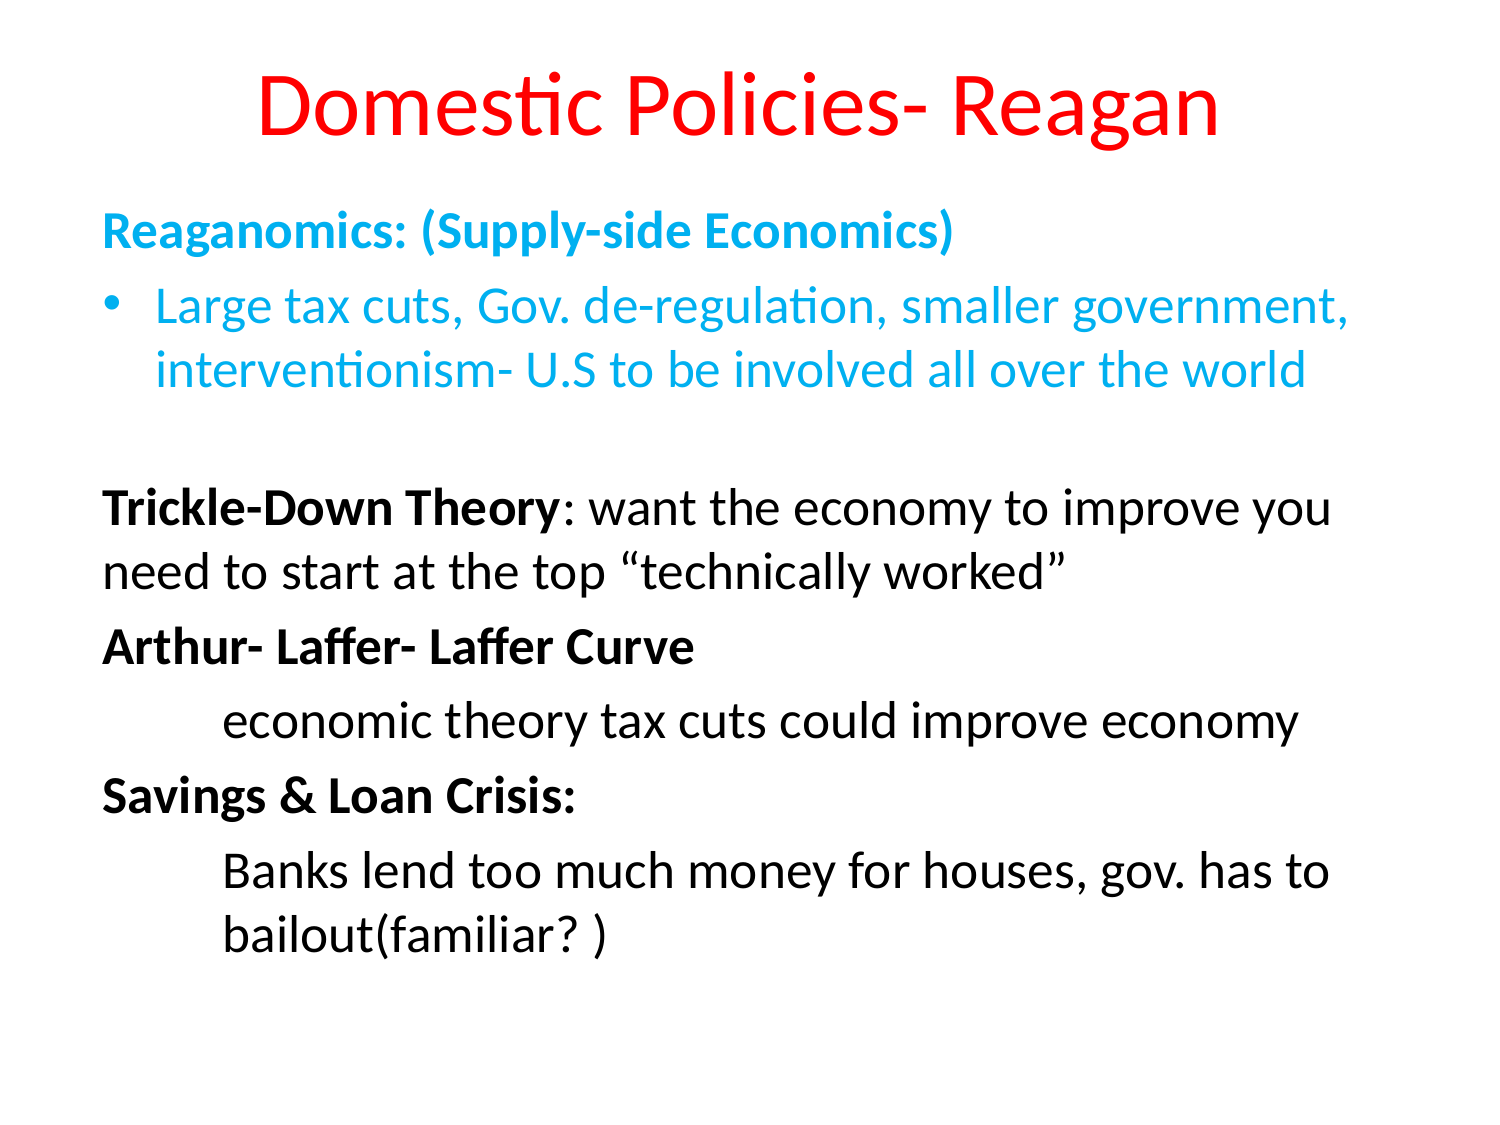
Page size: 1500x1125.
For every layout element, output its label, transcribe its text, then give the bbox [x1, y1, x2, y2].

list Reaganomics: (Supply-side Economics) Large tax cuts, Gov. de-regulation, smaller government, interventionism- U.S to be involved all over the world Trickle-Down Theory: want the economy to improve you need to start at the top “technically worked” Arthur- Laffer- Laffer Curve economic theory tax cuts could improve economy Savings & Loan Crisis: Banks lend too much money for houses, gov. has to bailout(familiar? ) [87, 187, 1438, 975]
title Domestic Policies- Reagan [75, 4, 1425, 192]
